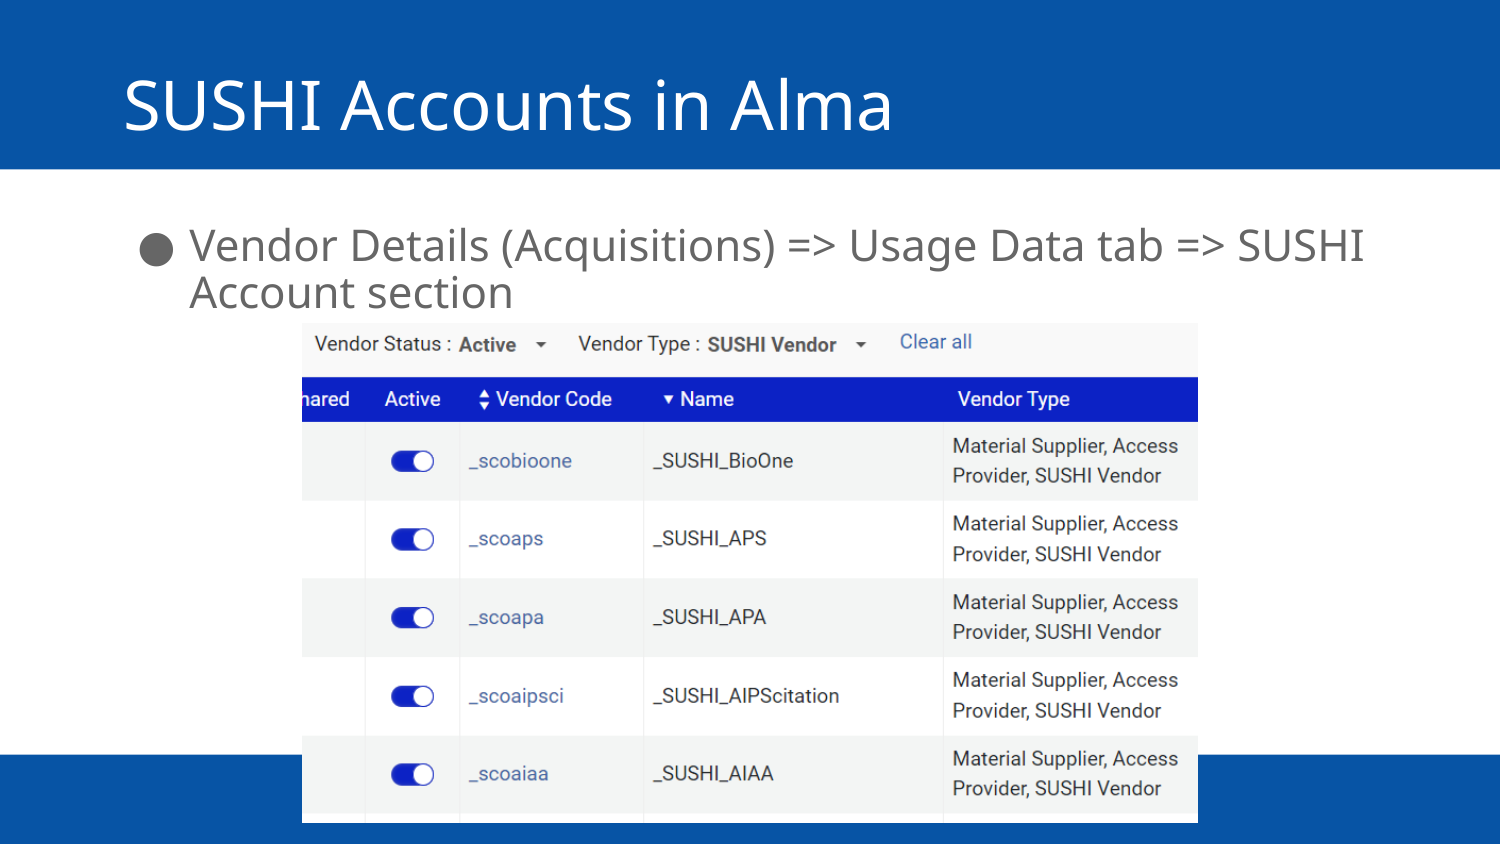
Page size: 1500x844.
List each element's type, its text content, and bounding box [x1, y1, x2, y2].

title SUSHI Accounts in Alma [111, 26, 1406, 190]
picture [302, 323, 1198, 824]
list Vendor Details (Acquisitions) => Usage Data tab => SUSHI Account section [103, 218, 1397, 754]
